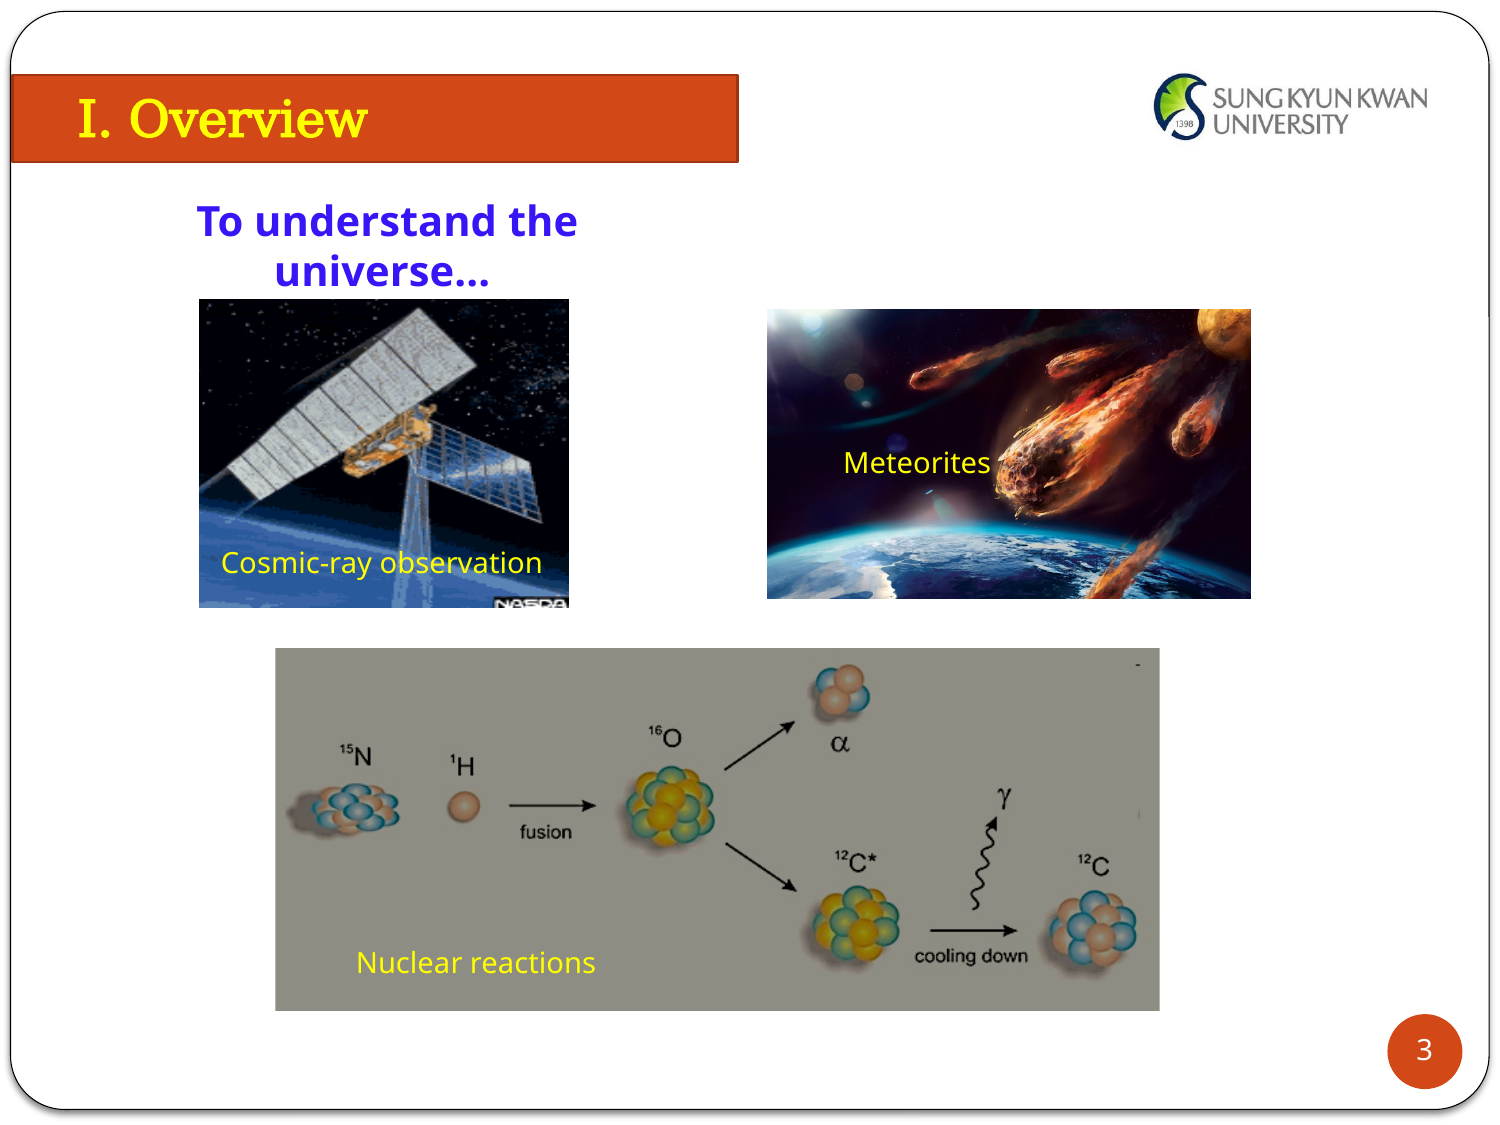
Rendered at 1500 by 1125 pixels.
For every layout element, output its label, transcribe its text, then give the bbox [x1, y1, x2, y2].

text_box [188, 299, 1252, 1011]
slide_number 3 [1387, 1014, 1463, 1090]
picture [1149, 48, 1429, 176]
text_box To understand the universe... [77, 187, 698, 303]
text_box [12, 74, 738, 163]
